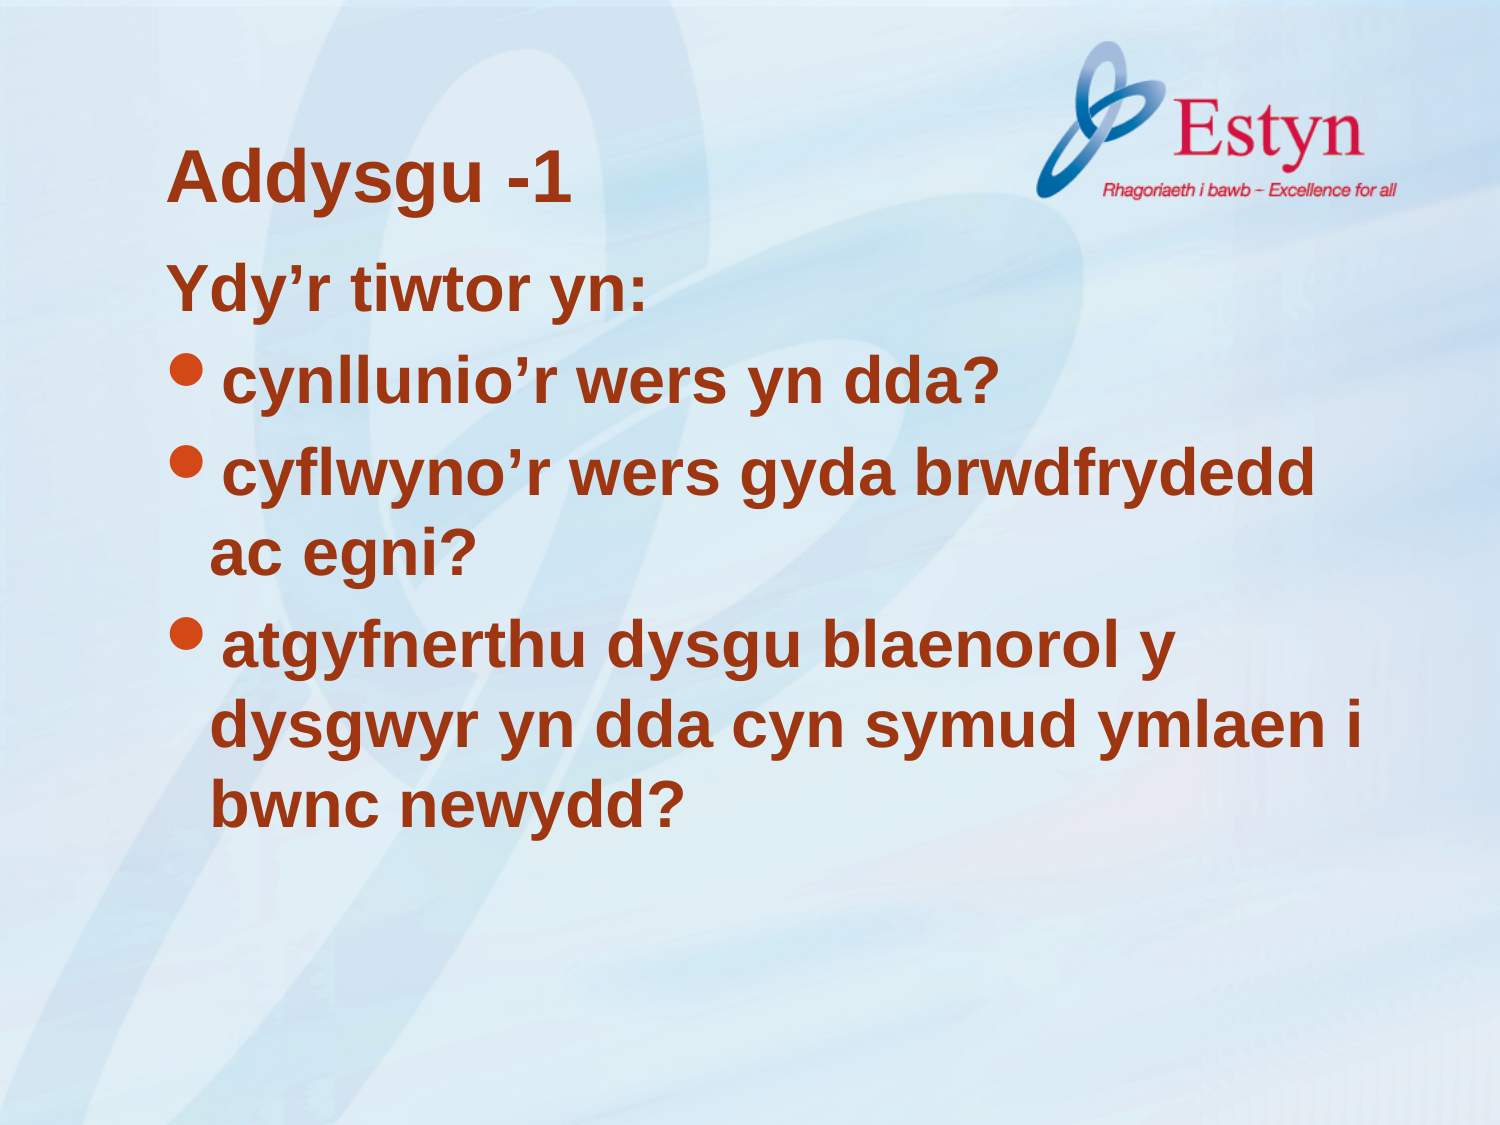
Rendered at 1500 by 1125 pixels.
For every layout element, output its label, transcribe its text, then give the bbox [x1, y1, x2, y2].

title Addysgu -1 [149, 44, 1426, 233]
picture [0, 0, 1500, 1125]
list Ydy’r tiwtor yn: cynllunio’r wers yn dda? cyflwyno’r wers gyda brwdfrydedd ac egni? atgyfnerthu dysgu blaenorol y dysgwyr yn dda cyn symud ymlaen i bwnc newydd? [149, 237, 1426, 988]
